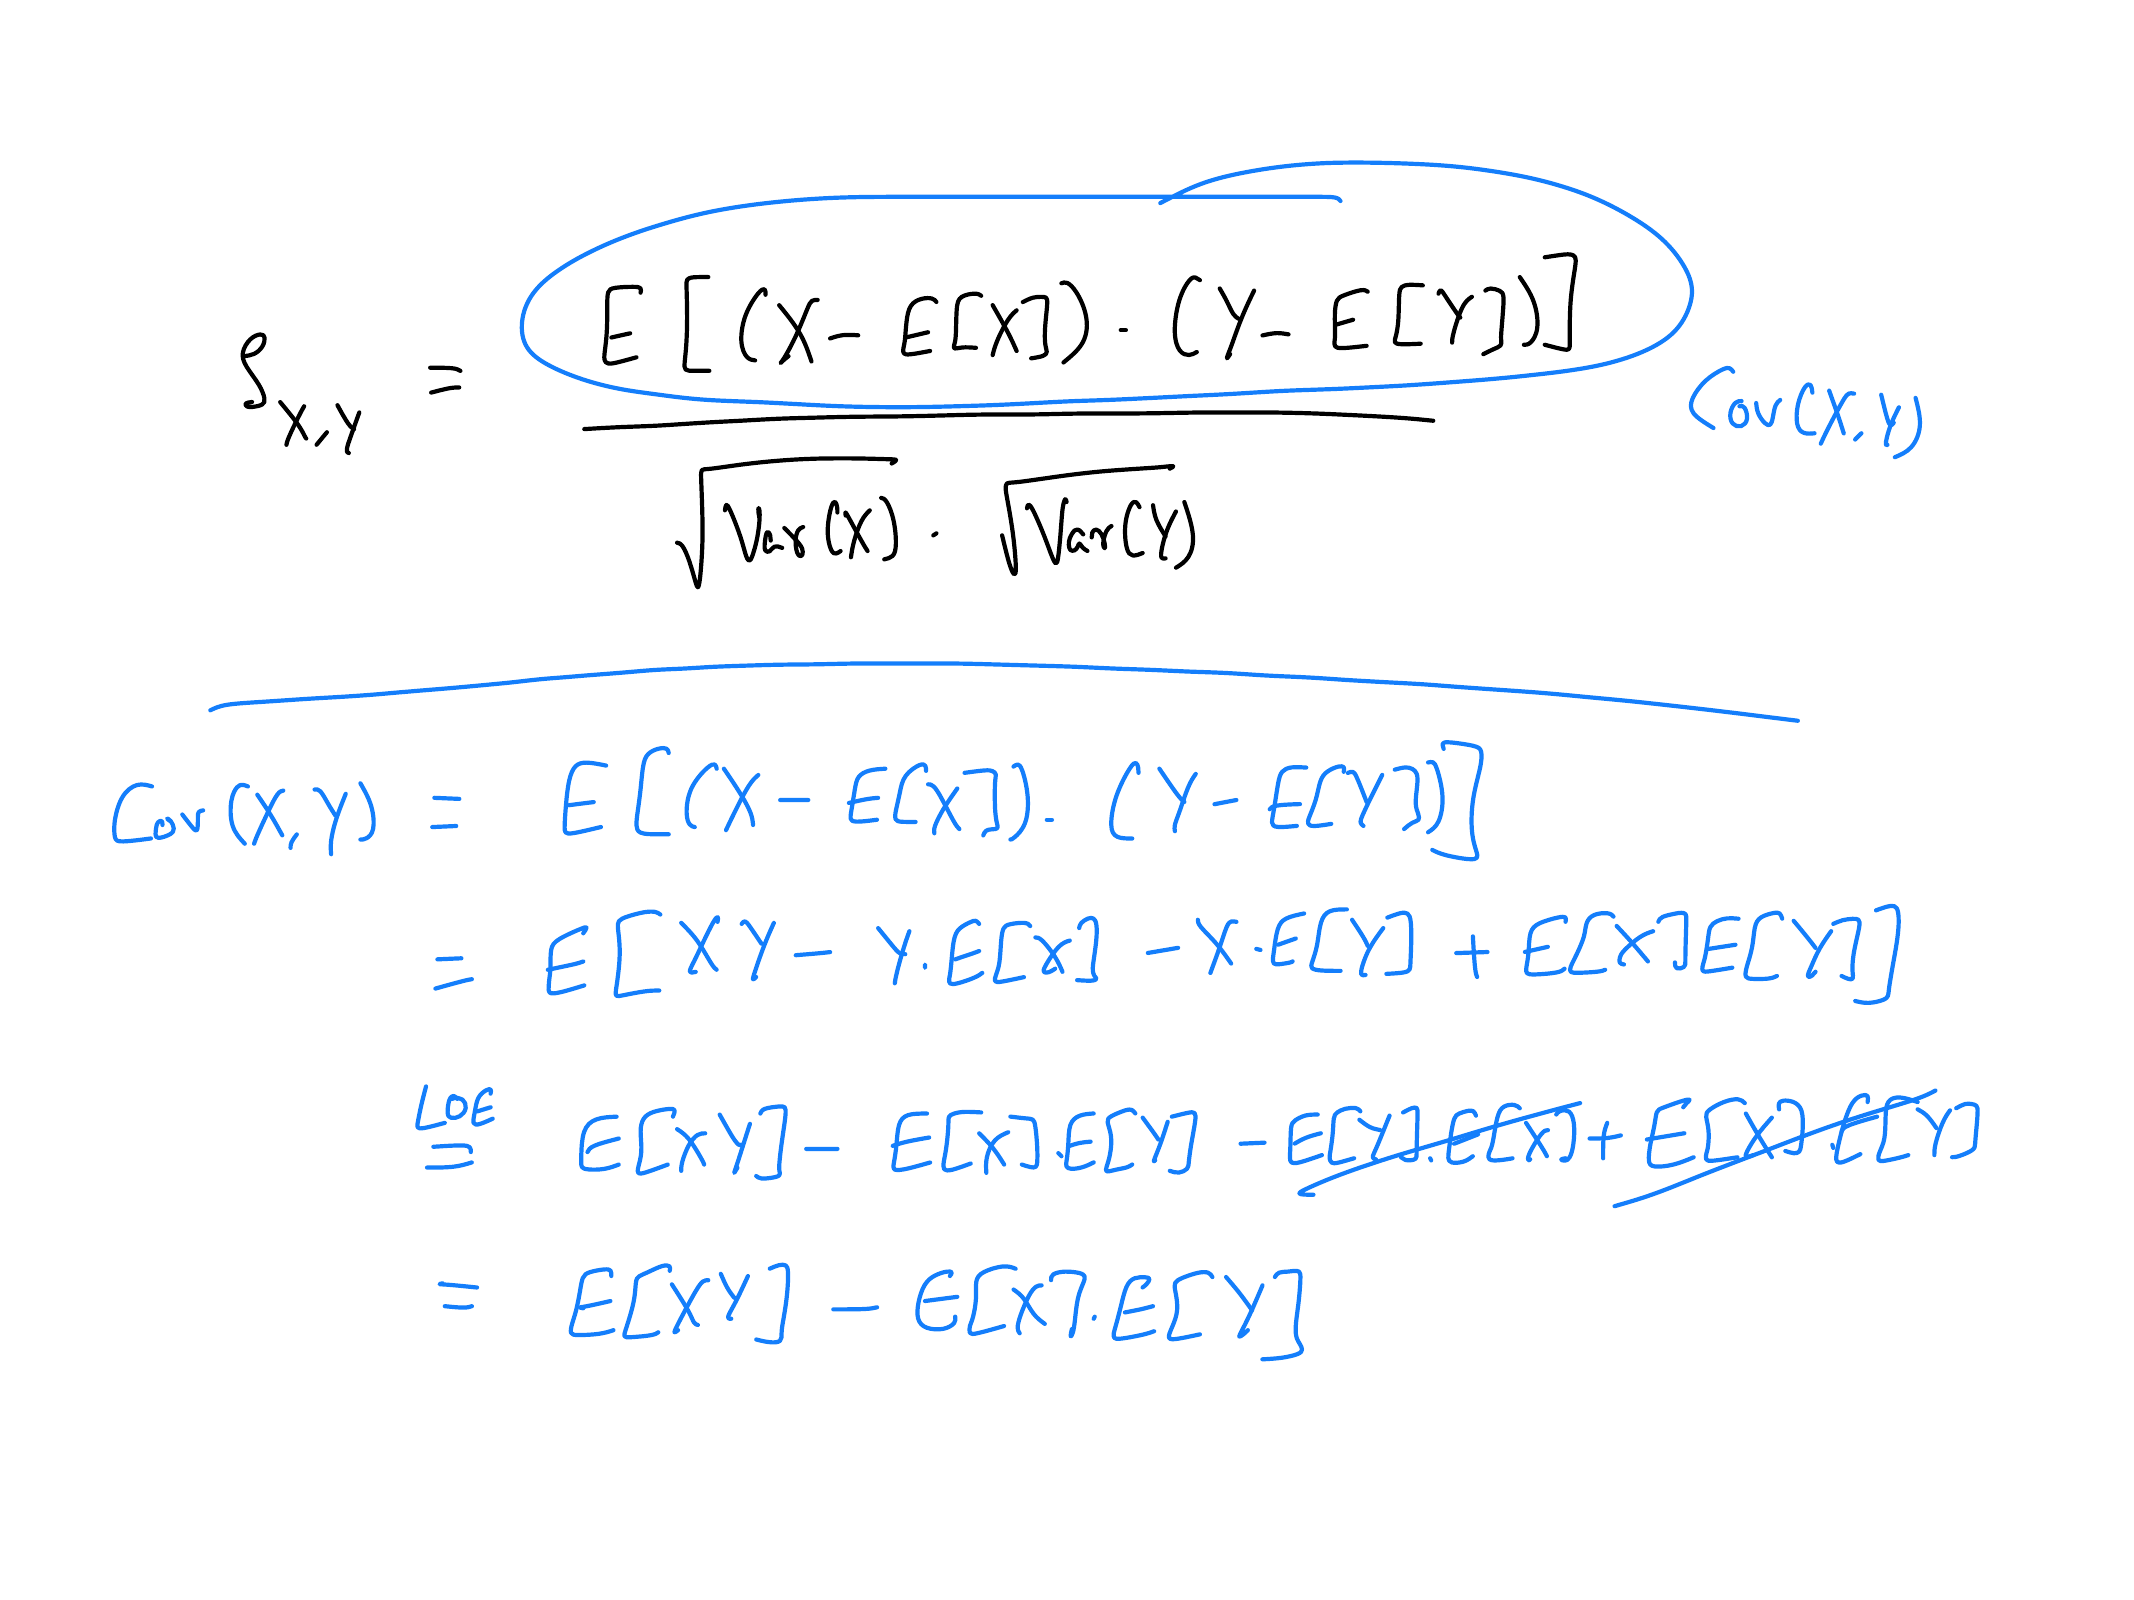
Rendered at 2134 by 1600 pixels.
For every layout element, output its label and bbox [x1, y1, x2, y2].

text_box [114, 162, 1978, 1360]
